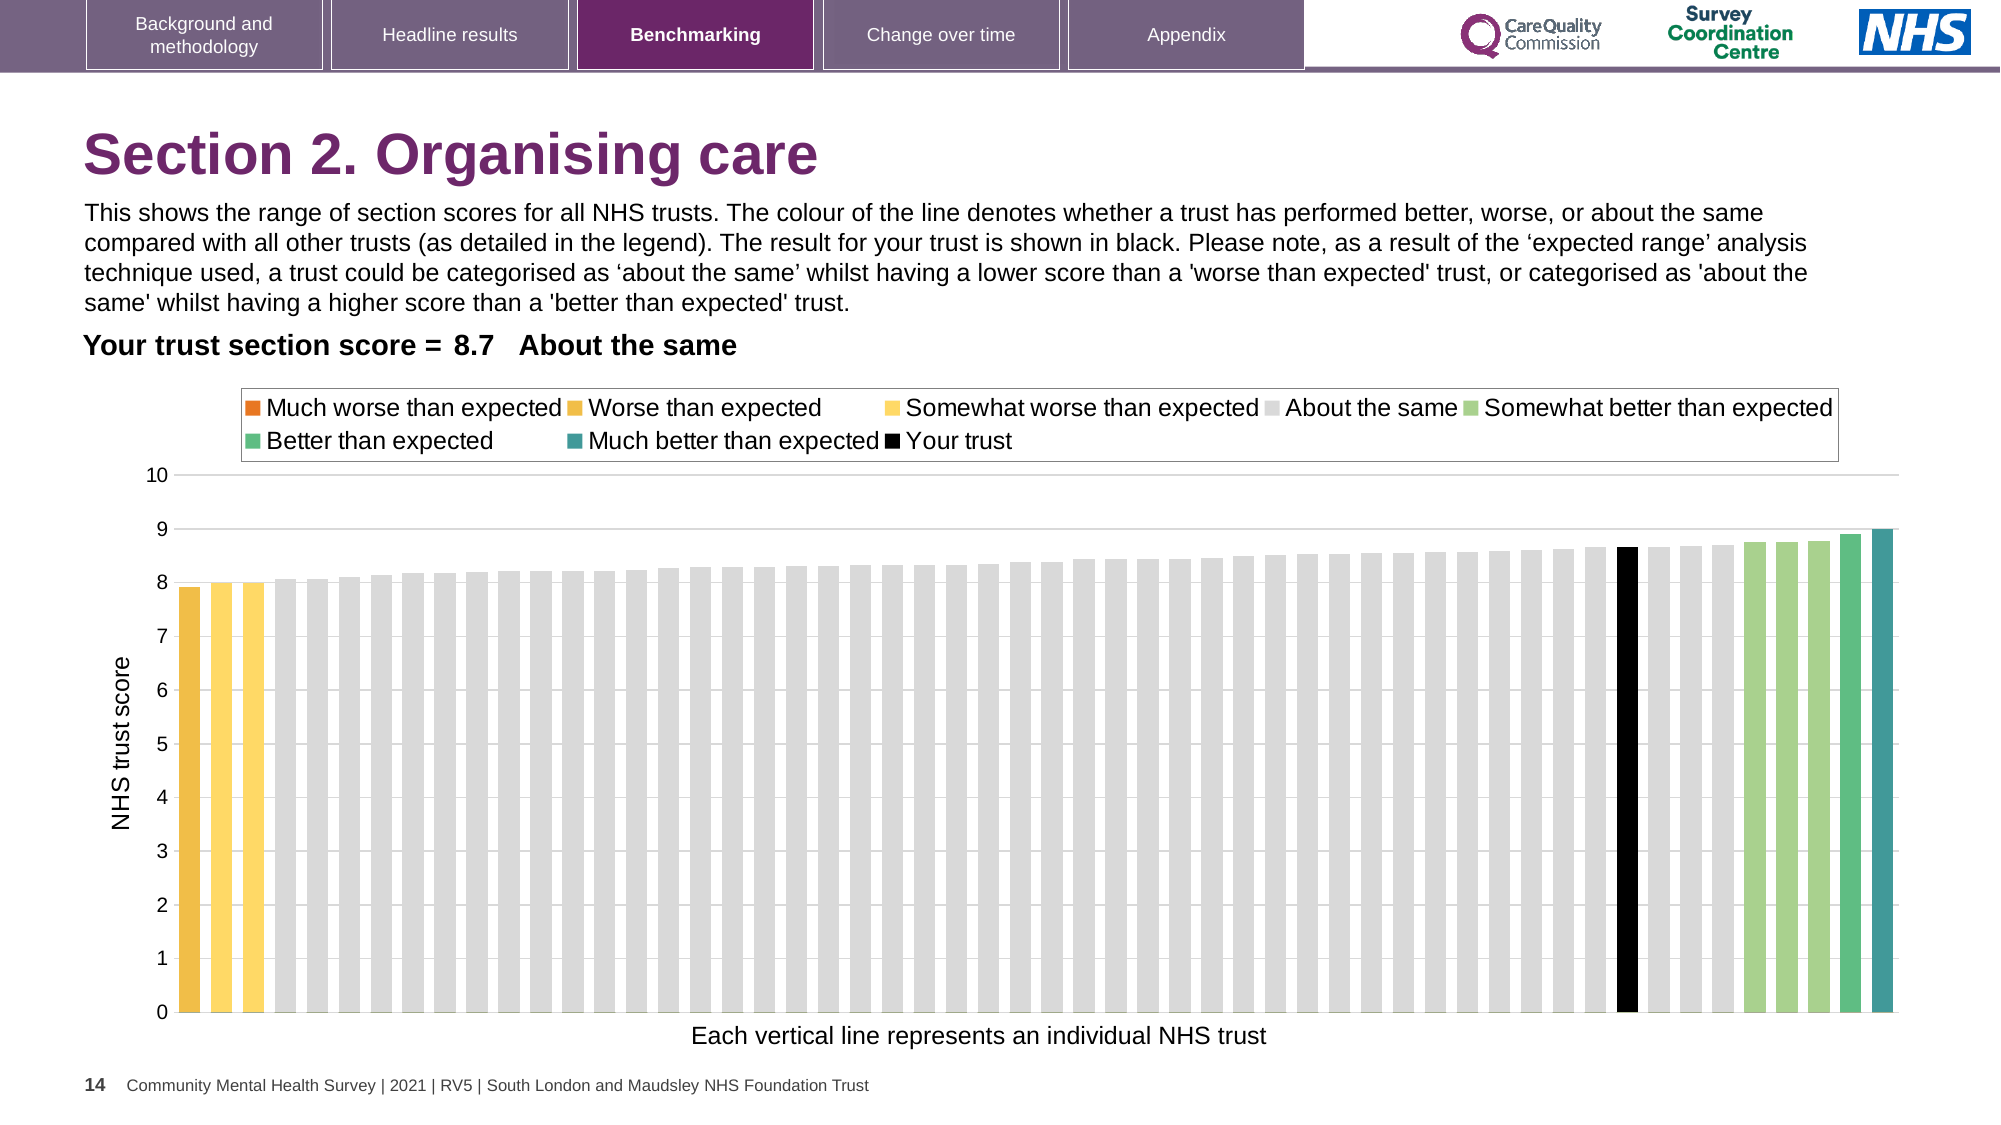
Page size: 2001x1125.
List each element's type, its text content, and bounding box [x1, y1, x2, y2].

picture [1859, 9, 1971, 55]
picture [1460, 13, 1602, 59]
table_header 8.7 [448, 323, 518, 369]
table_header About the same [518, 323, 1807, 369]
table_header Your trust section score = [53, 323, 448, 370]
text_box Each vertical line represents an individual NHS trust [676, 1036, 1283, 1058]
chart [99, 369, 1923, 1036]
title Section 2. Organising care [68, 102, 1942, 210]
text_box This shows the range of section scores for all NHS trusts. The colour of the line denotes whether a trust has performed better, worse, or about the same compared with all other trusts (as detailed in the legend). The result for your trust is shown in black. Please note, as a result of the ‘expected range’ analysis technique used, a trust could be categorised as ‘about the same’ whilst having a lower score than a 'worse than expected' trust, or categorised as 'about the same' whilst having a higher score than a 'better than expected' trust. [69, 189, 1890, 324]
picture [1666, 3, 1794, 61]
text_box 14 [84, 1065, 122, 1125]
